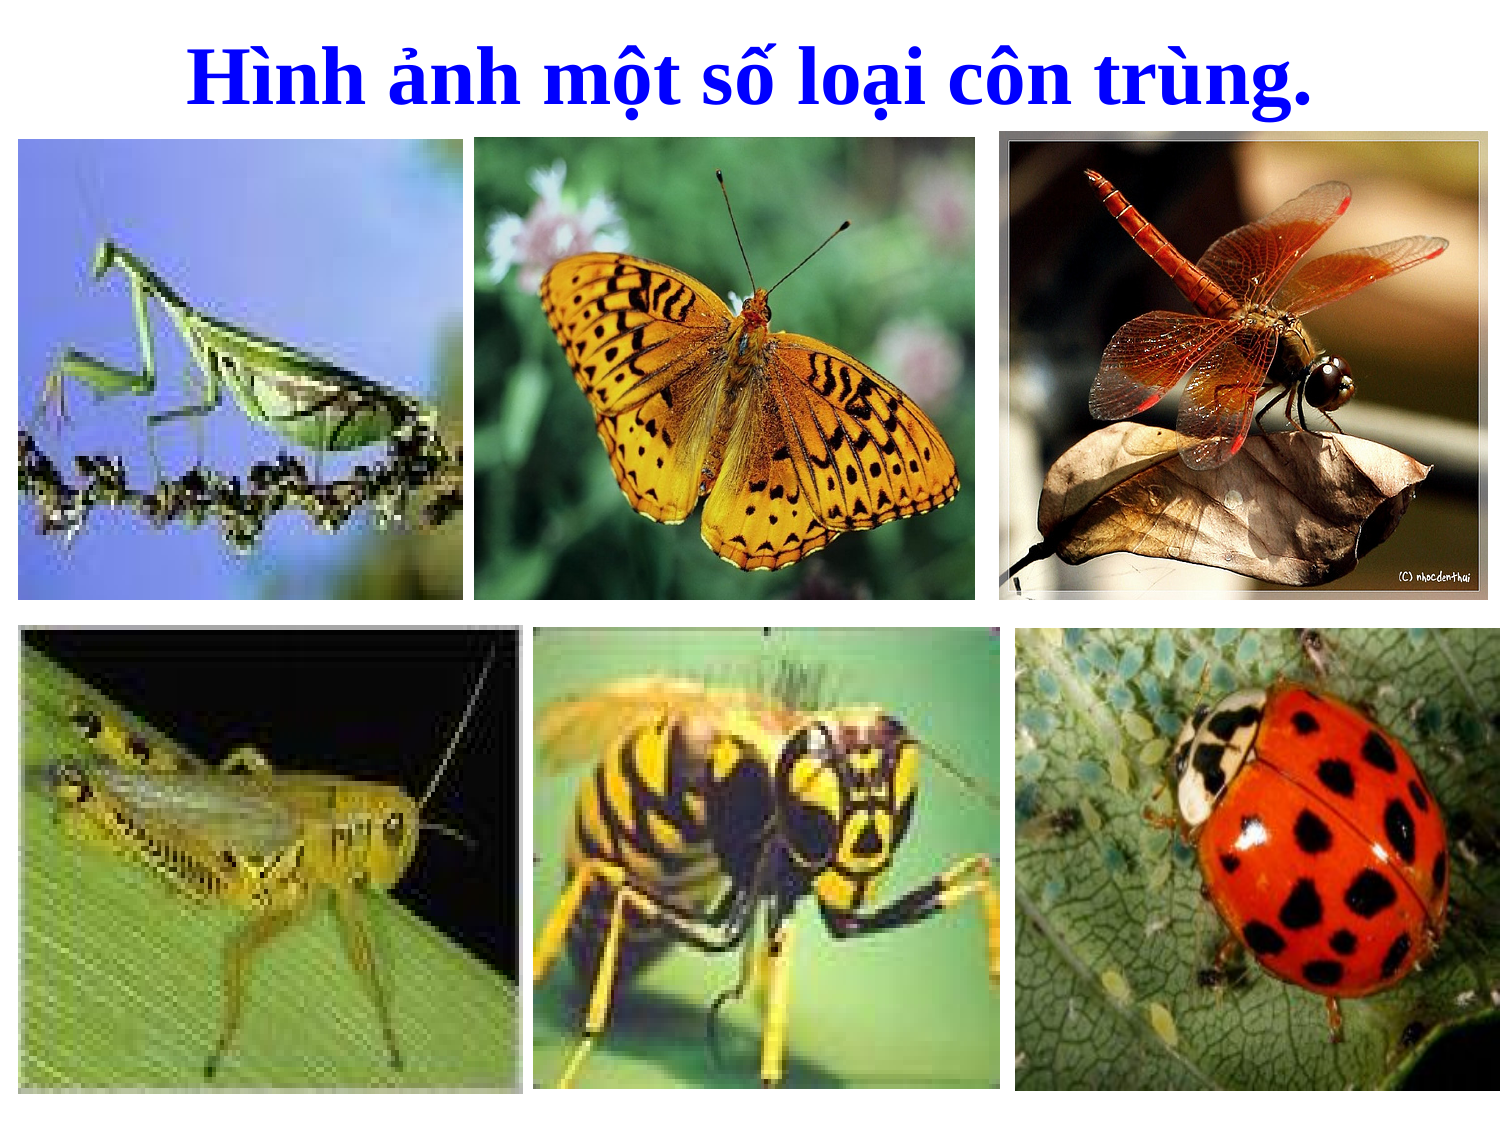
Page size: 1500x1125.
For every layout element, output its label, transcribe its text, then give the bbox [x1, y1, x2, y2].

picture [18, 625, 523, 1094]
picture [474, 137, 975, 600]
picture [999, 131, 1488, 600]
picture [1015, 628, 1500, 1091]
picture [533, 627, 1000, 1089]
text_box Hình ảnh một số loại côn trùng. [0, 14, 1500, 130]
picture [18, 139, 463, 600]
